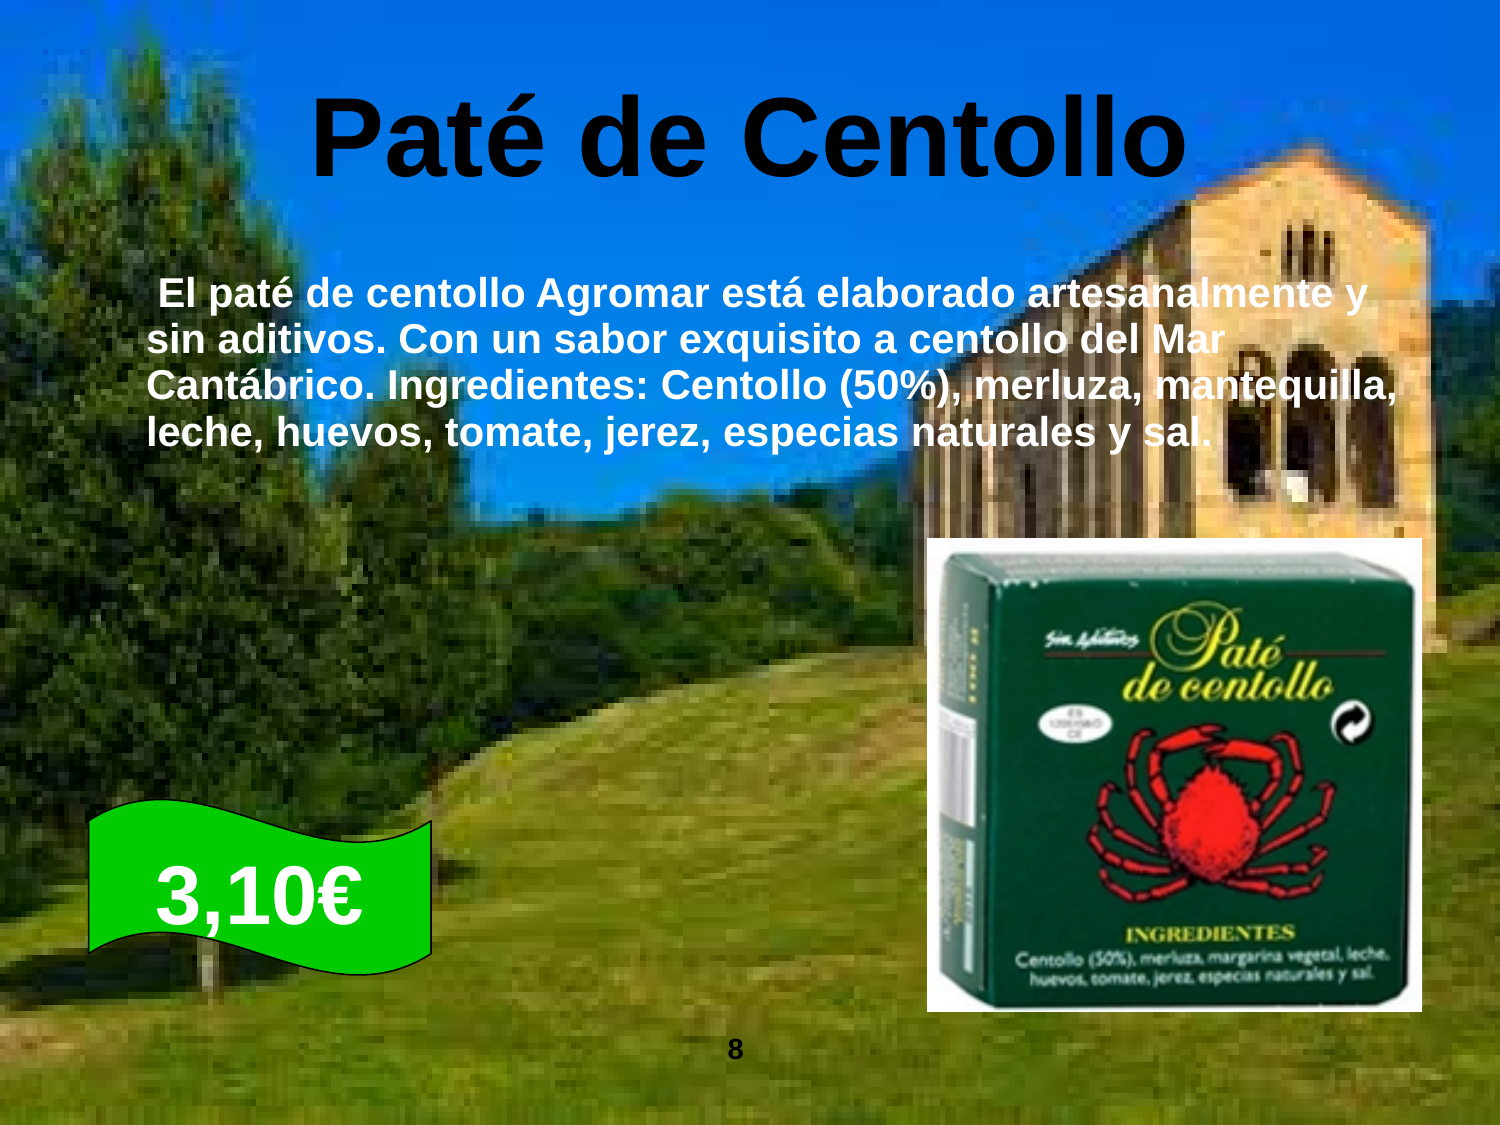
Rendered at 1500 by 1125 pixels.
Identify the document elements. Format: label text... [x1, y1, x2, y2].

slide_number 8 [560, 1022, 911, 1084]
title Paté de Centollo [74, 44, 1425, 233]
text_box 3,10€ [88, 799, 431, 975]
list El paté de centollo Agromar está elaborado artesanalmente y sin aditivos. Con un sabor exquisito a centollo del Mar Cantábrico. Ingredientes: Centollo (50%), merluza, mantequilla, leche, huevos, tomate, jerez, especias naturales y sal. [74, 262, 1425, 1005]
picture [0, 0, 1500, 1125]
